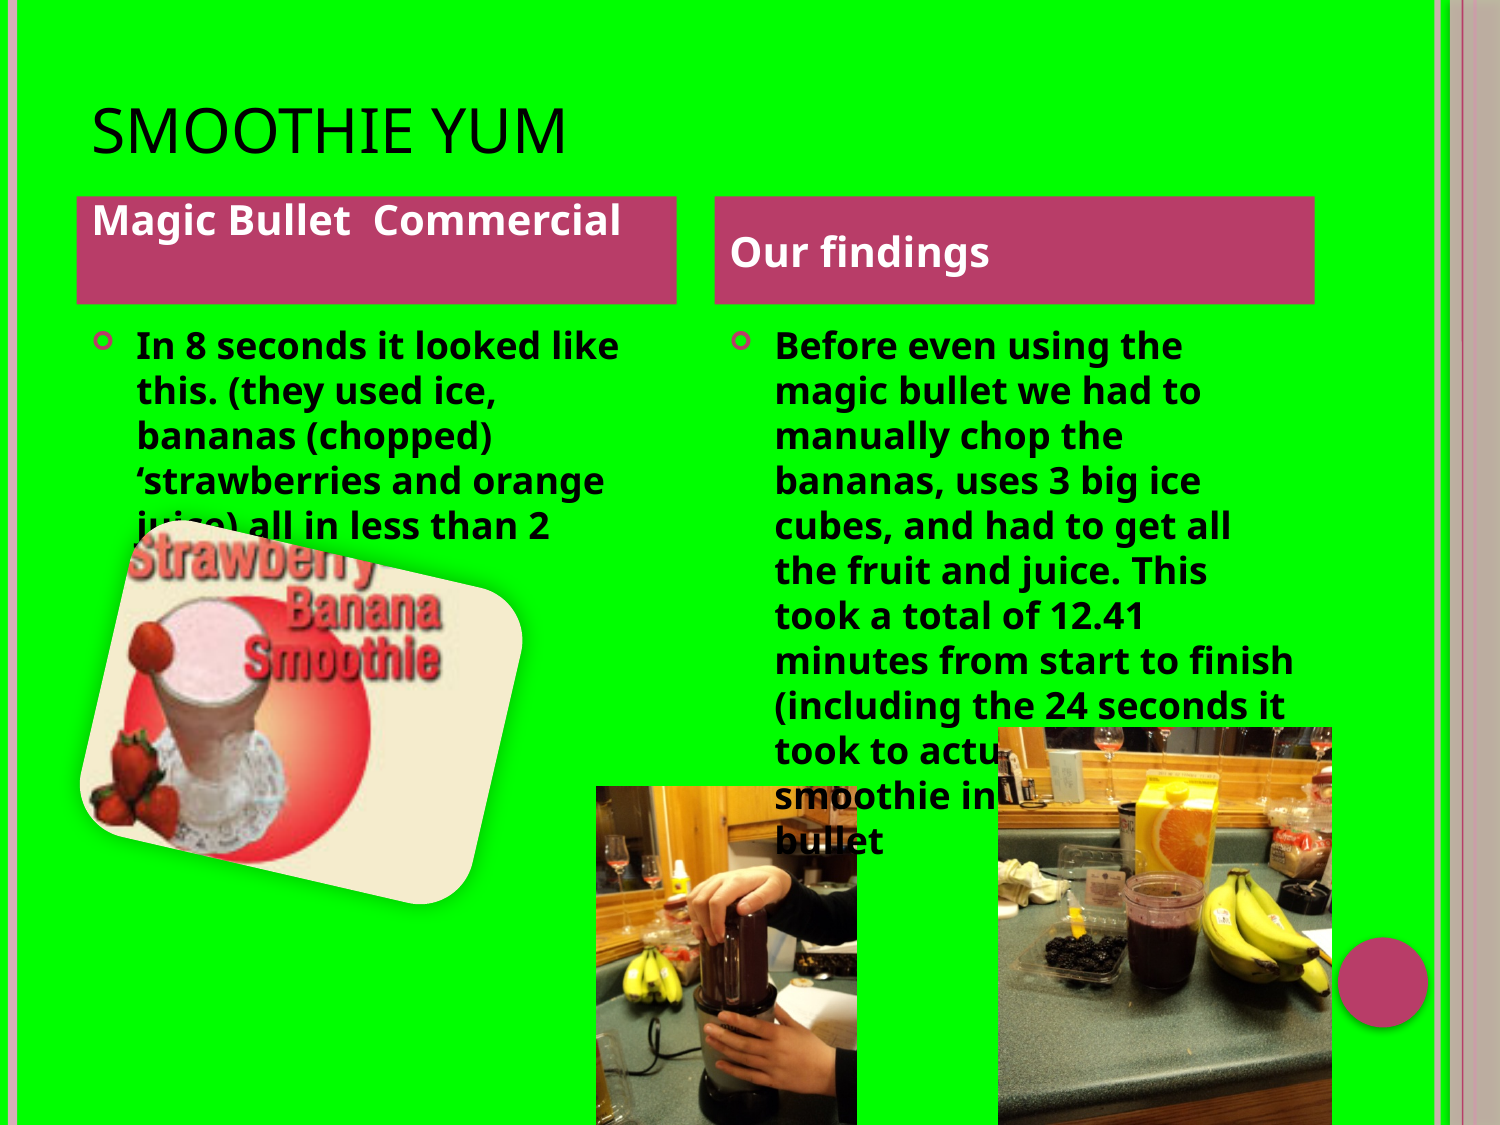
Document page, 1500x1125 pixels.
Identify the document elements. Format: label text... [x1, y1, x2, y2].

list Before even using the magic bullet we had to manually chop the bananas, uses 3 big ice cubes, and had to get all the fruit and juice. This took a total of 12.41 minutes from start to finish (including the 24 seconds it took to actually make the smoothie in the magic bullet [714, 314, 1315, 952]
list Our findings [714, 196, 1315, 305]
title Smoothie yum [76, 42, 1315, 174]
picture [79, 520, 523, 905]
list In 8 seconds it looked like this. (they used ice, bananas (chopped) ‘strawberries and orange juice) all in less than 2 minutes! [76, 314, 677, 952]
list Magic Bullet Commercial [76, 196, 677, 305]
picture [595, 786, 857, 1125]
picture [997, 727, 1332, 1125]
